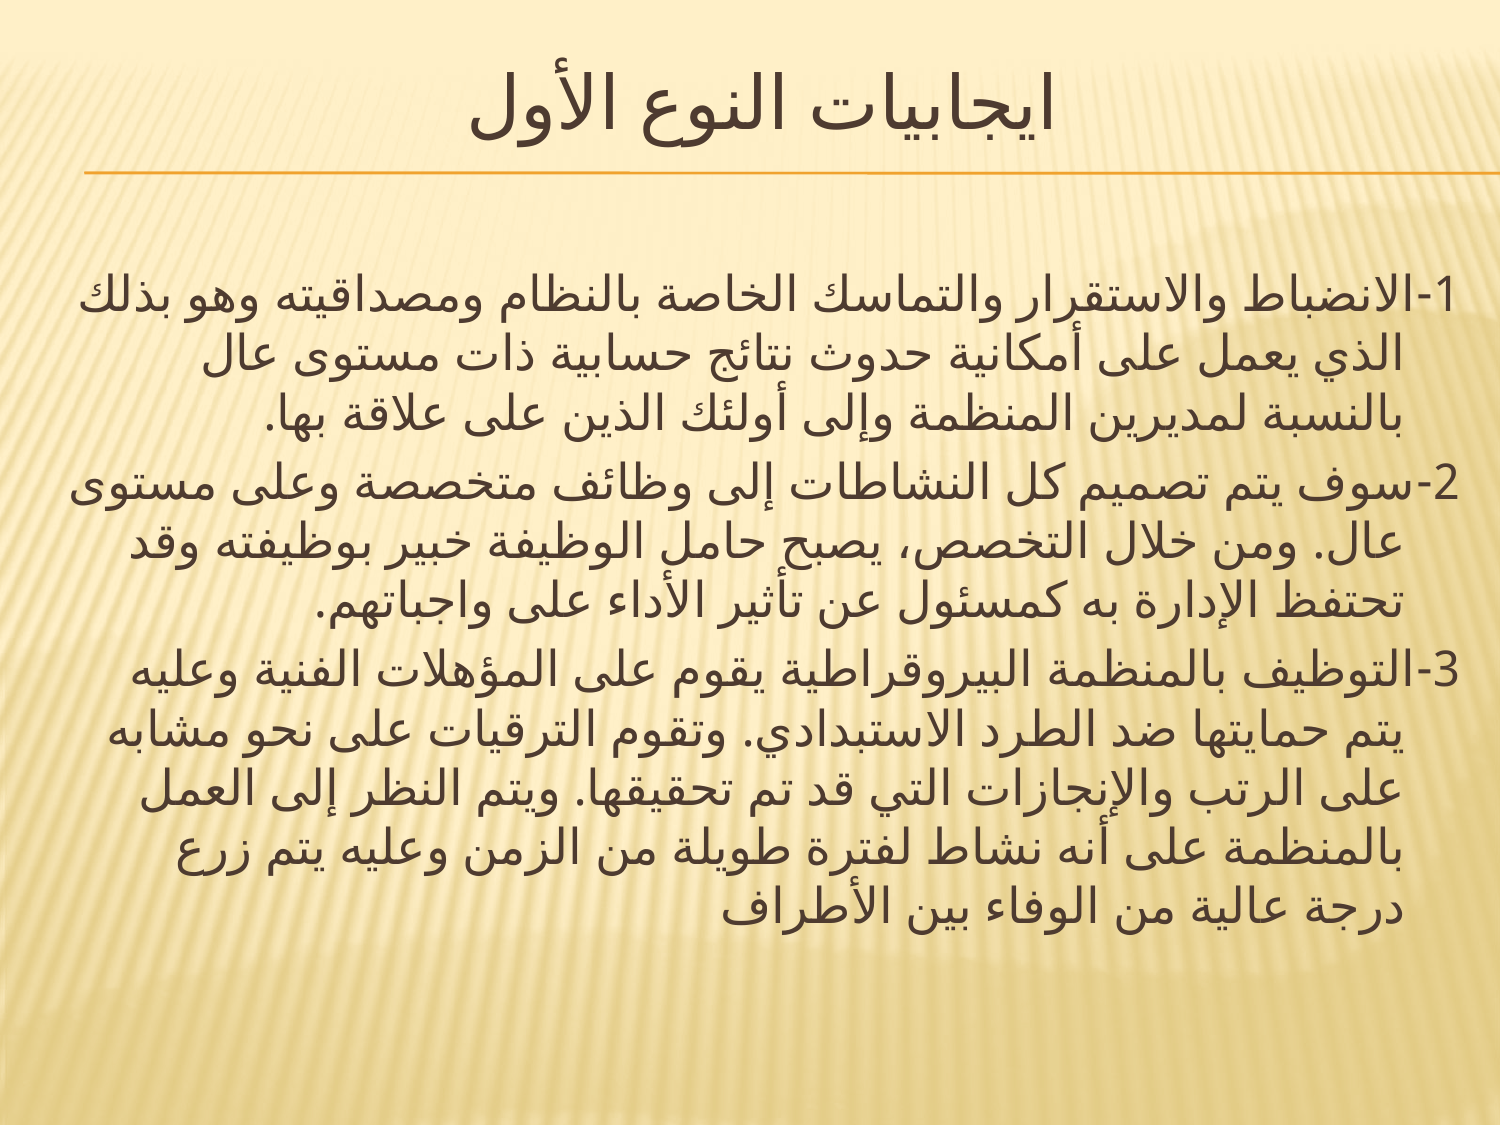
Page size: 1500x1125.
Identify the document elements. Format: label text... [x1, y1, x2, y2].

list 1-الانضباط والاستقرار والتماسك الخاصة بالنظام ومصداقيته وهو بذلك الذي يعمل على أمكانية حدوث نتائج حسابية ذات مستوى عال بالنسبة لمديرين المنظمة وإلى أولئك الذين على علاقة بها. 2-سوف يتم تصميم كل النشاطات إلى وظائف متخصصة وعلى مستوى عال. ومن خلال التخصص، يصبح حامل الوظيفة خبير بوظيفته وقد تحتفظ الإدارة به كمسئول عن تأثير الأداء على واجباتهم. 3-التوظيف بالمنظمة البيروقراطية يقوم على المؤهلات الفنية وعليه يتم حمايتها ضد الطرد الاستبدادي. وتقوم الترقيات على نحو مشابه على الرتب والإنجازات التي قد تم تحقيقها. ويتم النظر إلى العمل بالمنظمة على أنه نشاط لفترة طويلة من الزمن وعليه يتم زرع درجة عالية من الوفاء بين الأطراف [50, 254, 1475, 998]
title ايجابيات النوع الأول [50, 30, 1475, 169]
